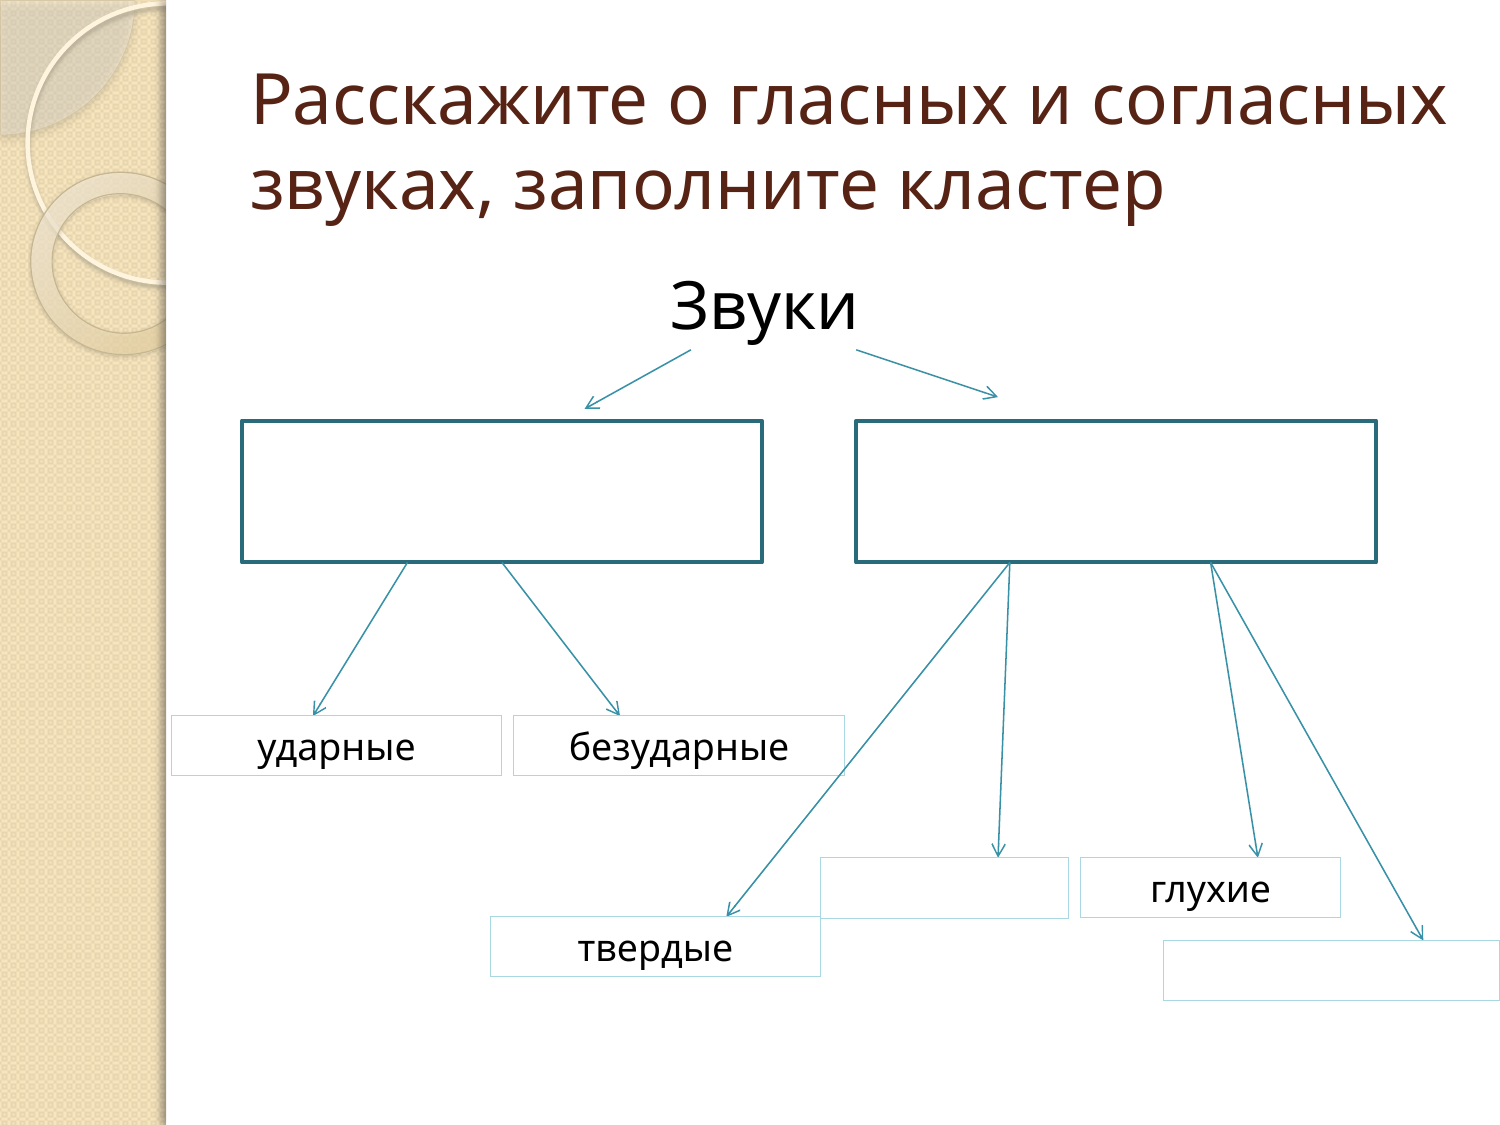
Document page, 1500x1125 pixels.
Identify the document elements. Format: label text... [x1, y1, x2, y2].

text_box глухие [1080, 857, 1203, 918]
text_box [501, 562, 621, 717]
text_box [240, 419, 764, 564]
text_box Звуки [655, 255, 892, 350]
text_box твердые [490, 916, 821, 977]
title Расскажите о гласных и согласных звуках, заполните кластер [235, 45, 1466, 233]
text_box [1163, 940, 1500, 1001]
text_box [726, 562, 1011, 918]
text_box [997, 562, 1010, 859]
text_box [1018, 857, 1069, 919]
text_box [854, 419, 1378, 564]
text_box безударные [513, 715, 719, 776]
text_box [584, 349, 692, 410]
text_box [312, 562, 408, 717]
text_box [855, 349, 999, 398]
text_box ударные [171, 715, 502, 776]
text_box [1210, 562, 1424, 941]
